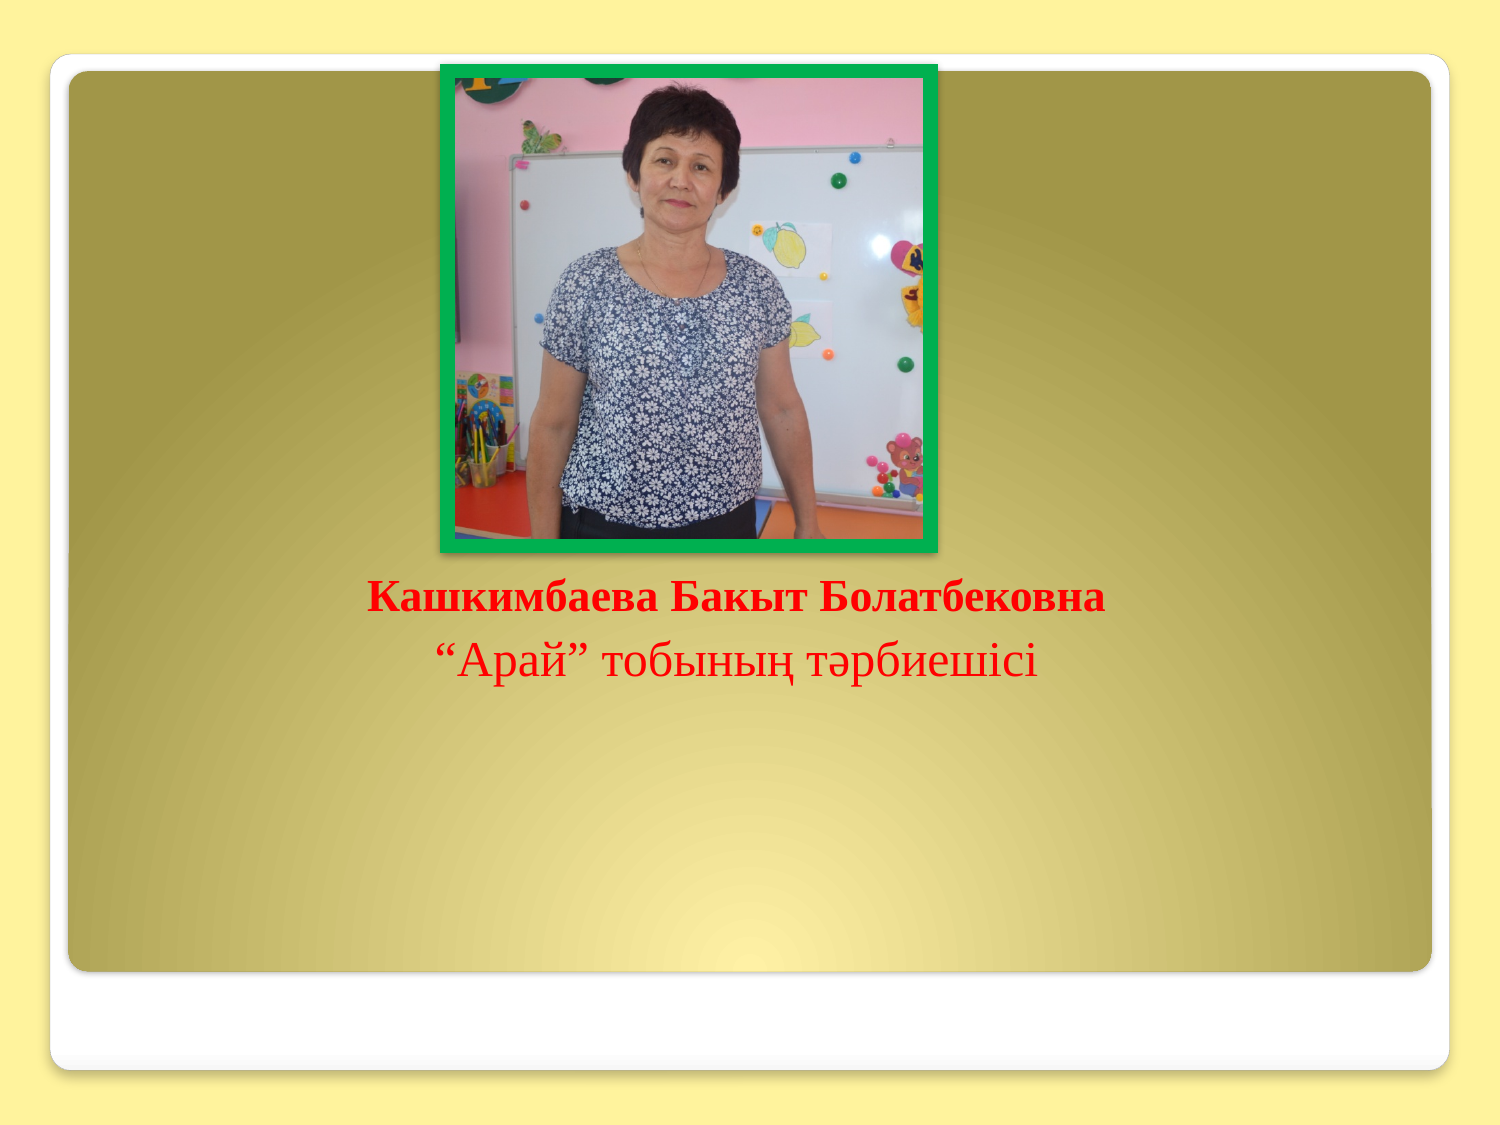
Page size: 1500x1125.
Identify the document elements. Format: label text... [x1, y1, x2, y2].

list Кашкимбаева Бакыт Болатбековна “Арай” тобының тәрбиешісі [75, 550, 1383, 1090]
picture [454, 77, 924, 540]
